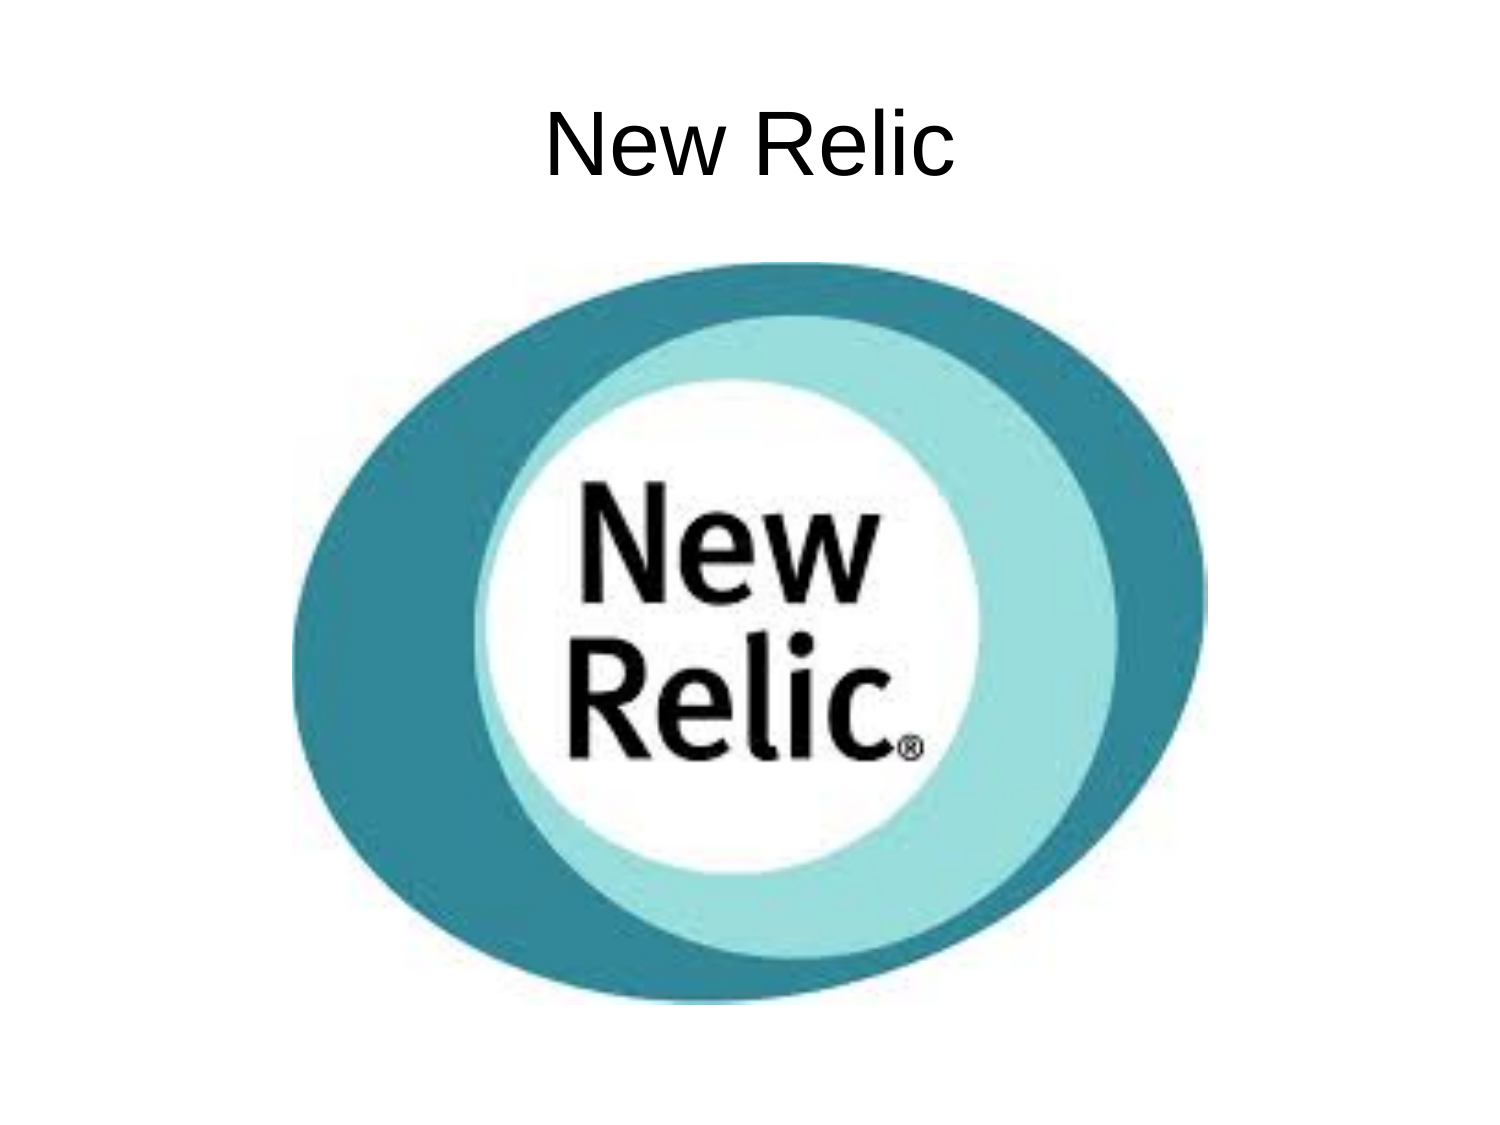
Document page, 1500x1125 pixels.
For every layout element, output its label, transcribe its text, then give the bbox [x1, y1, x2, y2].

title New Relic [75, 45, 1425, 233]
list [74, 262, 1426, 1006]
